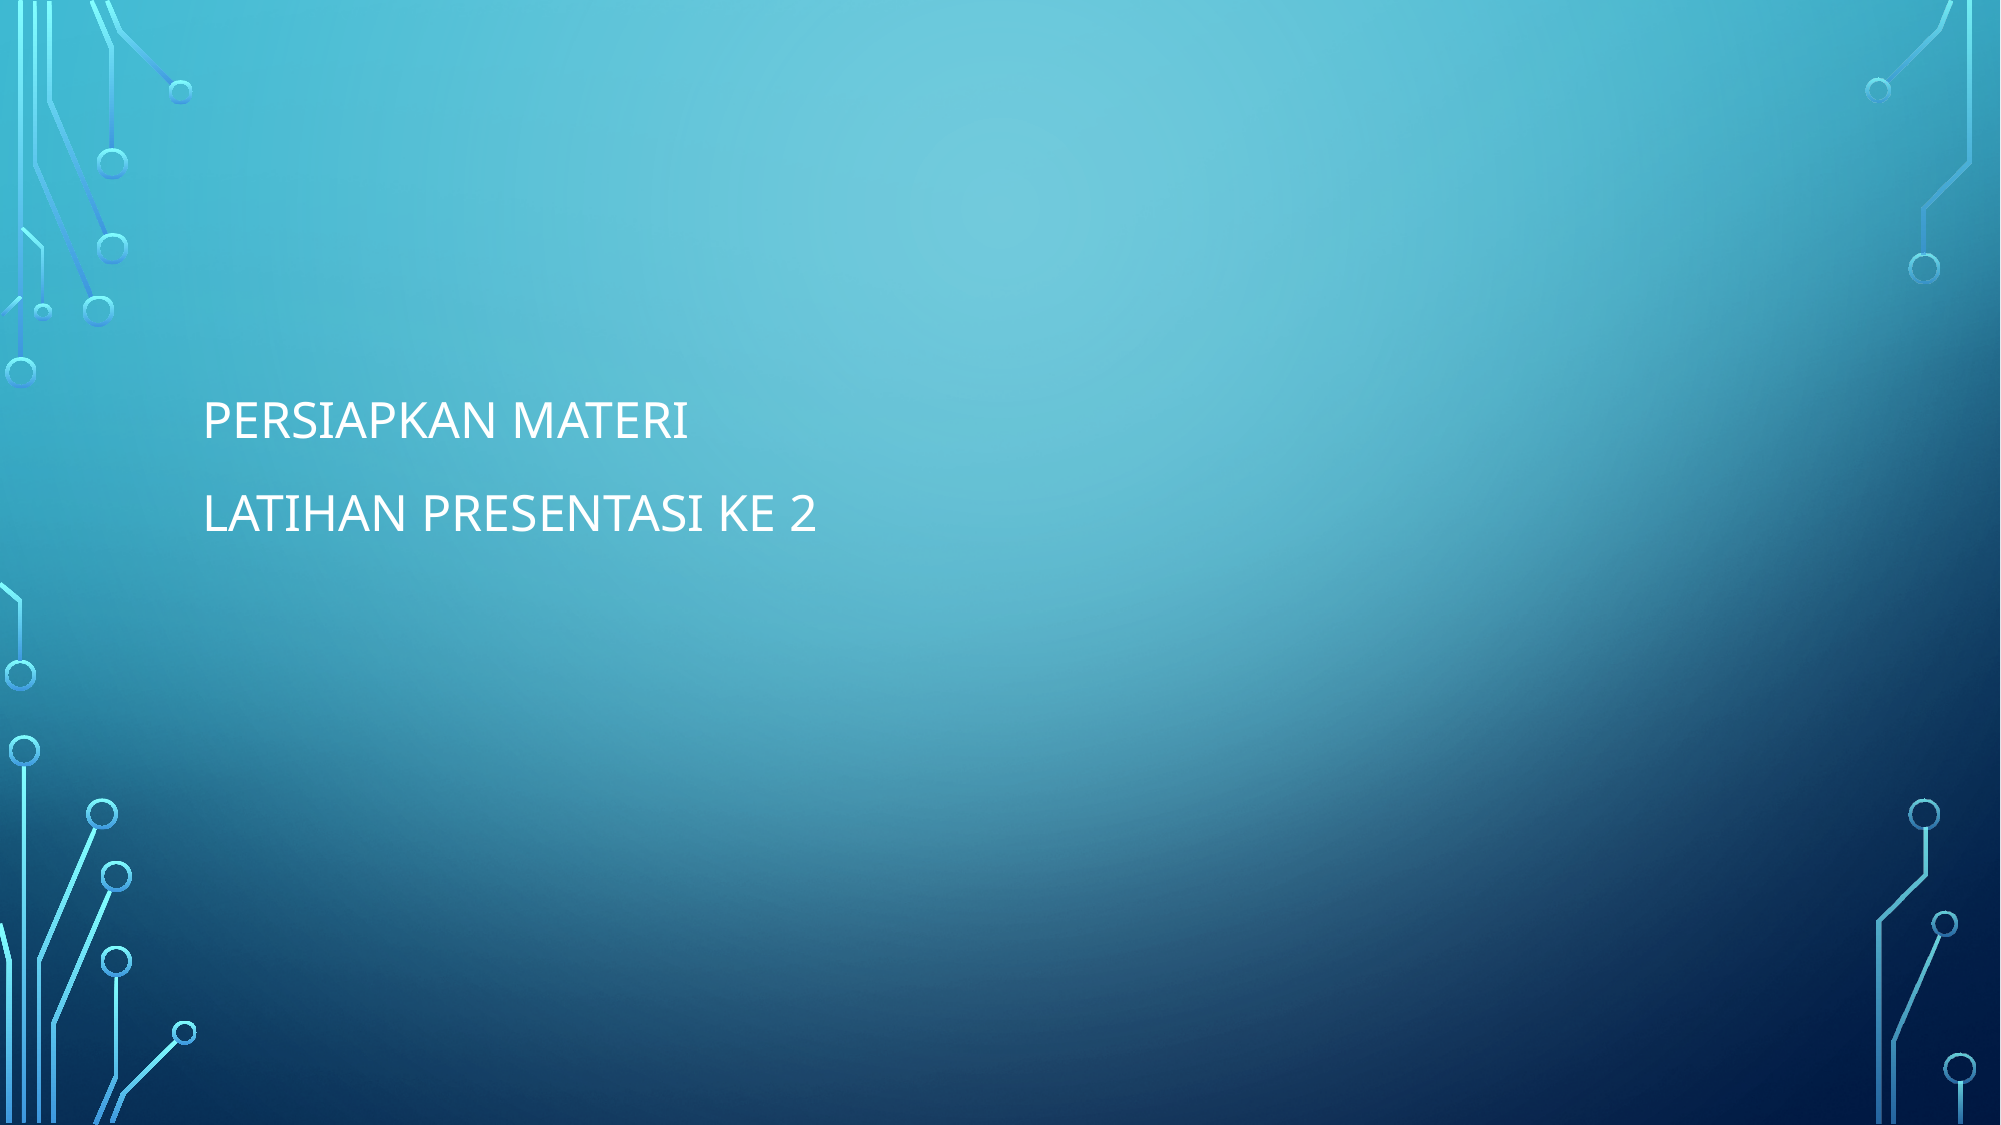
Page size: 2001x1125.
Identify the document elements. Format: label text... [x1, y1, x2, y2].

list PERSIAPKAN MATERI LATIHAN PRESENTASI KE 2 [187, 369, 1813, 950]
